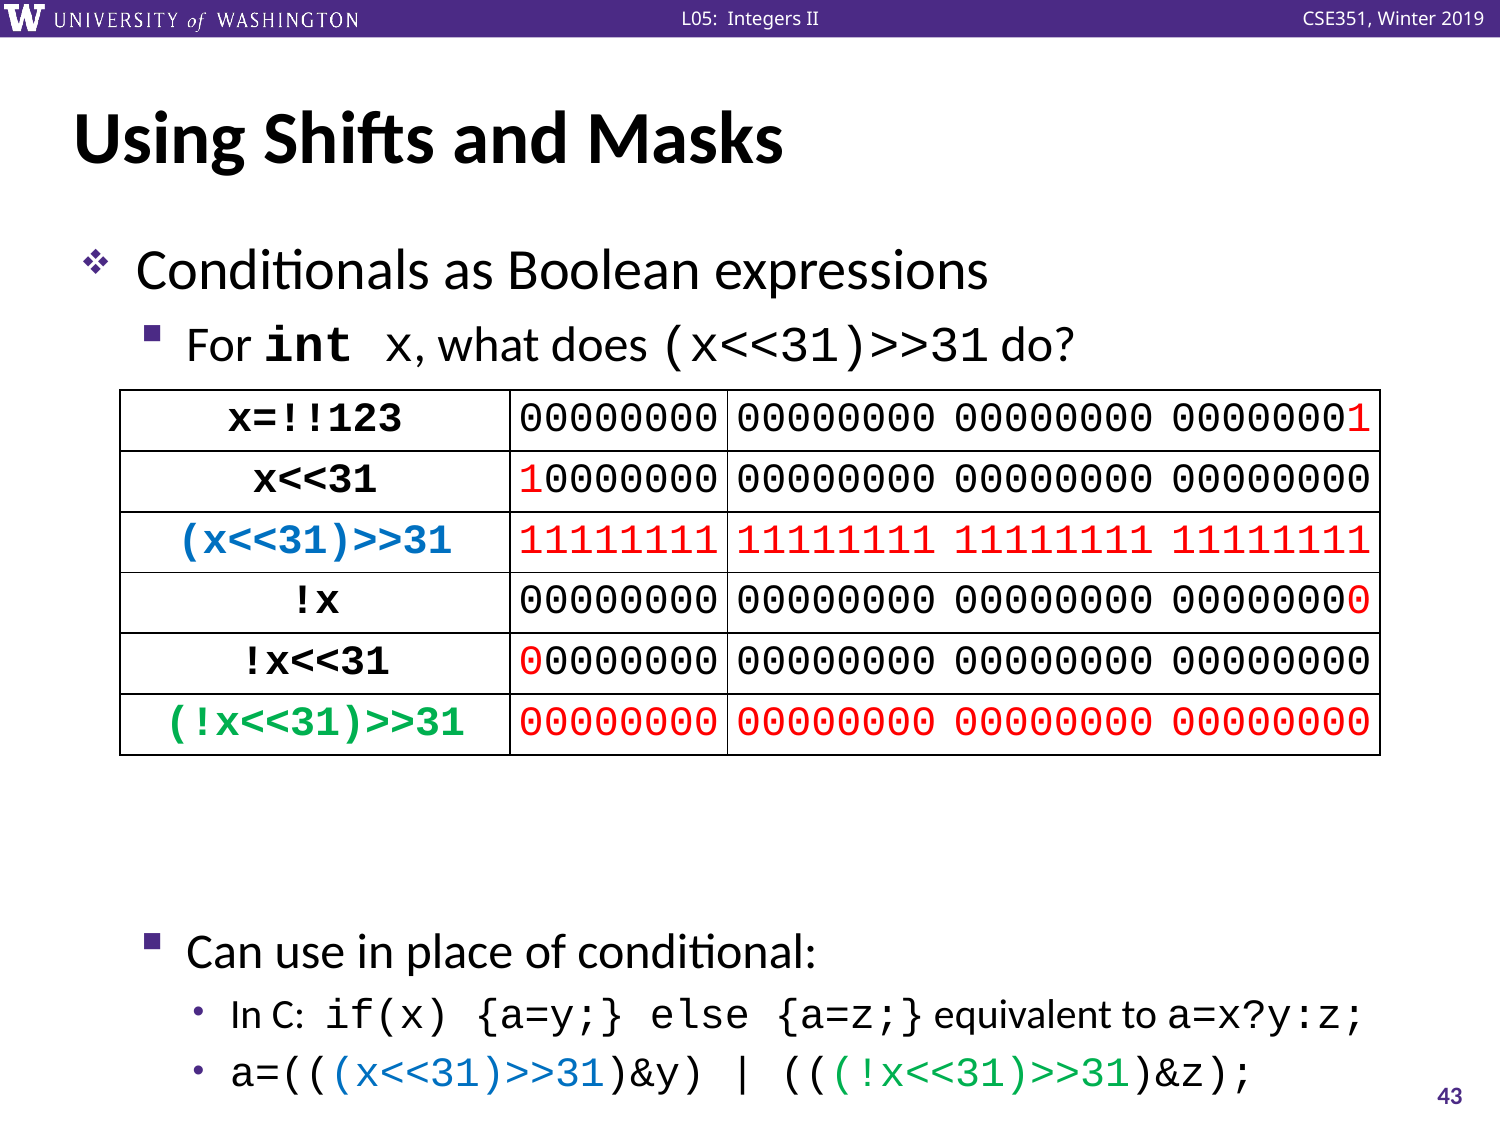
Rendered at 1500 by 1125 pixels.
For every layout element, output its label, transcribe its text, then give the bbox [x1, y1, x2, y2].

table_cell 10000000 [511, 452, 727, 511]
table_cell (x<<31)>>31 [121, 513, 509, 572]
table_cell 11111111 [511, 513, 727, 572]
table_cell !x<<31 [121, 634, 509, 693]
picture [4, 4, 358, 32]
table_cell 00000000 [511, 695, 727, 754]
table_cell 00000000 [945, 452, 1163, 511]
list Conditionals as Boolean expressions For int x, what does (x<<31)>>31 do? Can use in place of conditional: In C: if(x) {a=y;} else {a=z;} equivalent to a=x?y:z; a=(((x<<31)>>31)&y) | (((!x<<31)>>31)&z); [64, 223, 1438, 1040]
table_header x=!!123 [121, 391, 509, 450]
table_cell 00000000 [945, 573, 1163, 632]
table_cell 00000000 [1163, 695, 1379, 754]
table_cell x<<31 [121, 452, 509, 511]
table_cell 00000000 [1163, 452, 1379, 511]
table_cell 11111111 [1163, 513, 1379, 572]
table_cell 00000000 [728, 573, 945, 632]
title Using Shifts and Masks [58, 71, 1438, 197]
table_header 00000000 [728, 391, 945, 450]
table_cell 11111111 [728, 513, 945, 572]
table_cell 11111111 [945, 513, 1163, 572]
table_header 00000000 [945, 391, 1163, 450]
table_cell (!x<<31)>>31 [121, 695, 509, 754]
table_header 00000000 [511, 391, 727, 450]
table_cell 00000000 [728, 695, 945, 754]
table_cell 00000000 [1163, 573, 1379, 632]
table_cell 00000000 [945, 695, 1163, 754]
table_cell 00000000 [1163, 634, 1379, 693]
table_header 00000001 [1163, 391, 1379, 450]
table_cell 00000000 [728, 452, 945, 511]
table_cell !x [121, 573, 509, 632]
table_cell 00000000 [728, 634, 945, 693]
table_cell 00000000 [511, 634, 727, 693]
table_cell 00000000 [945, 634, 1163, 693]
slide_number 43 [1400, 1065, 1500, 1125]
table_cell 00000000 [511, 573, 727, 632]
